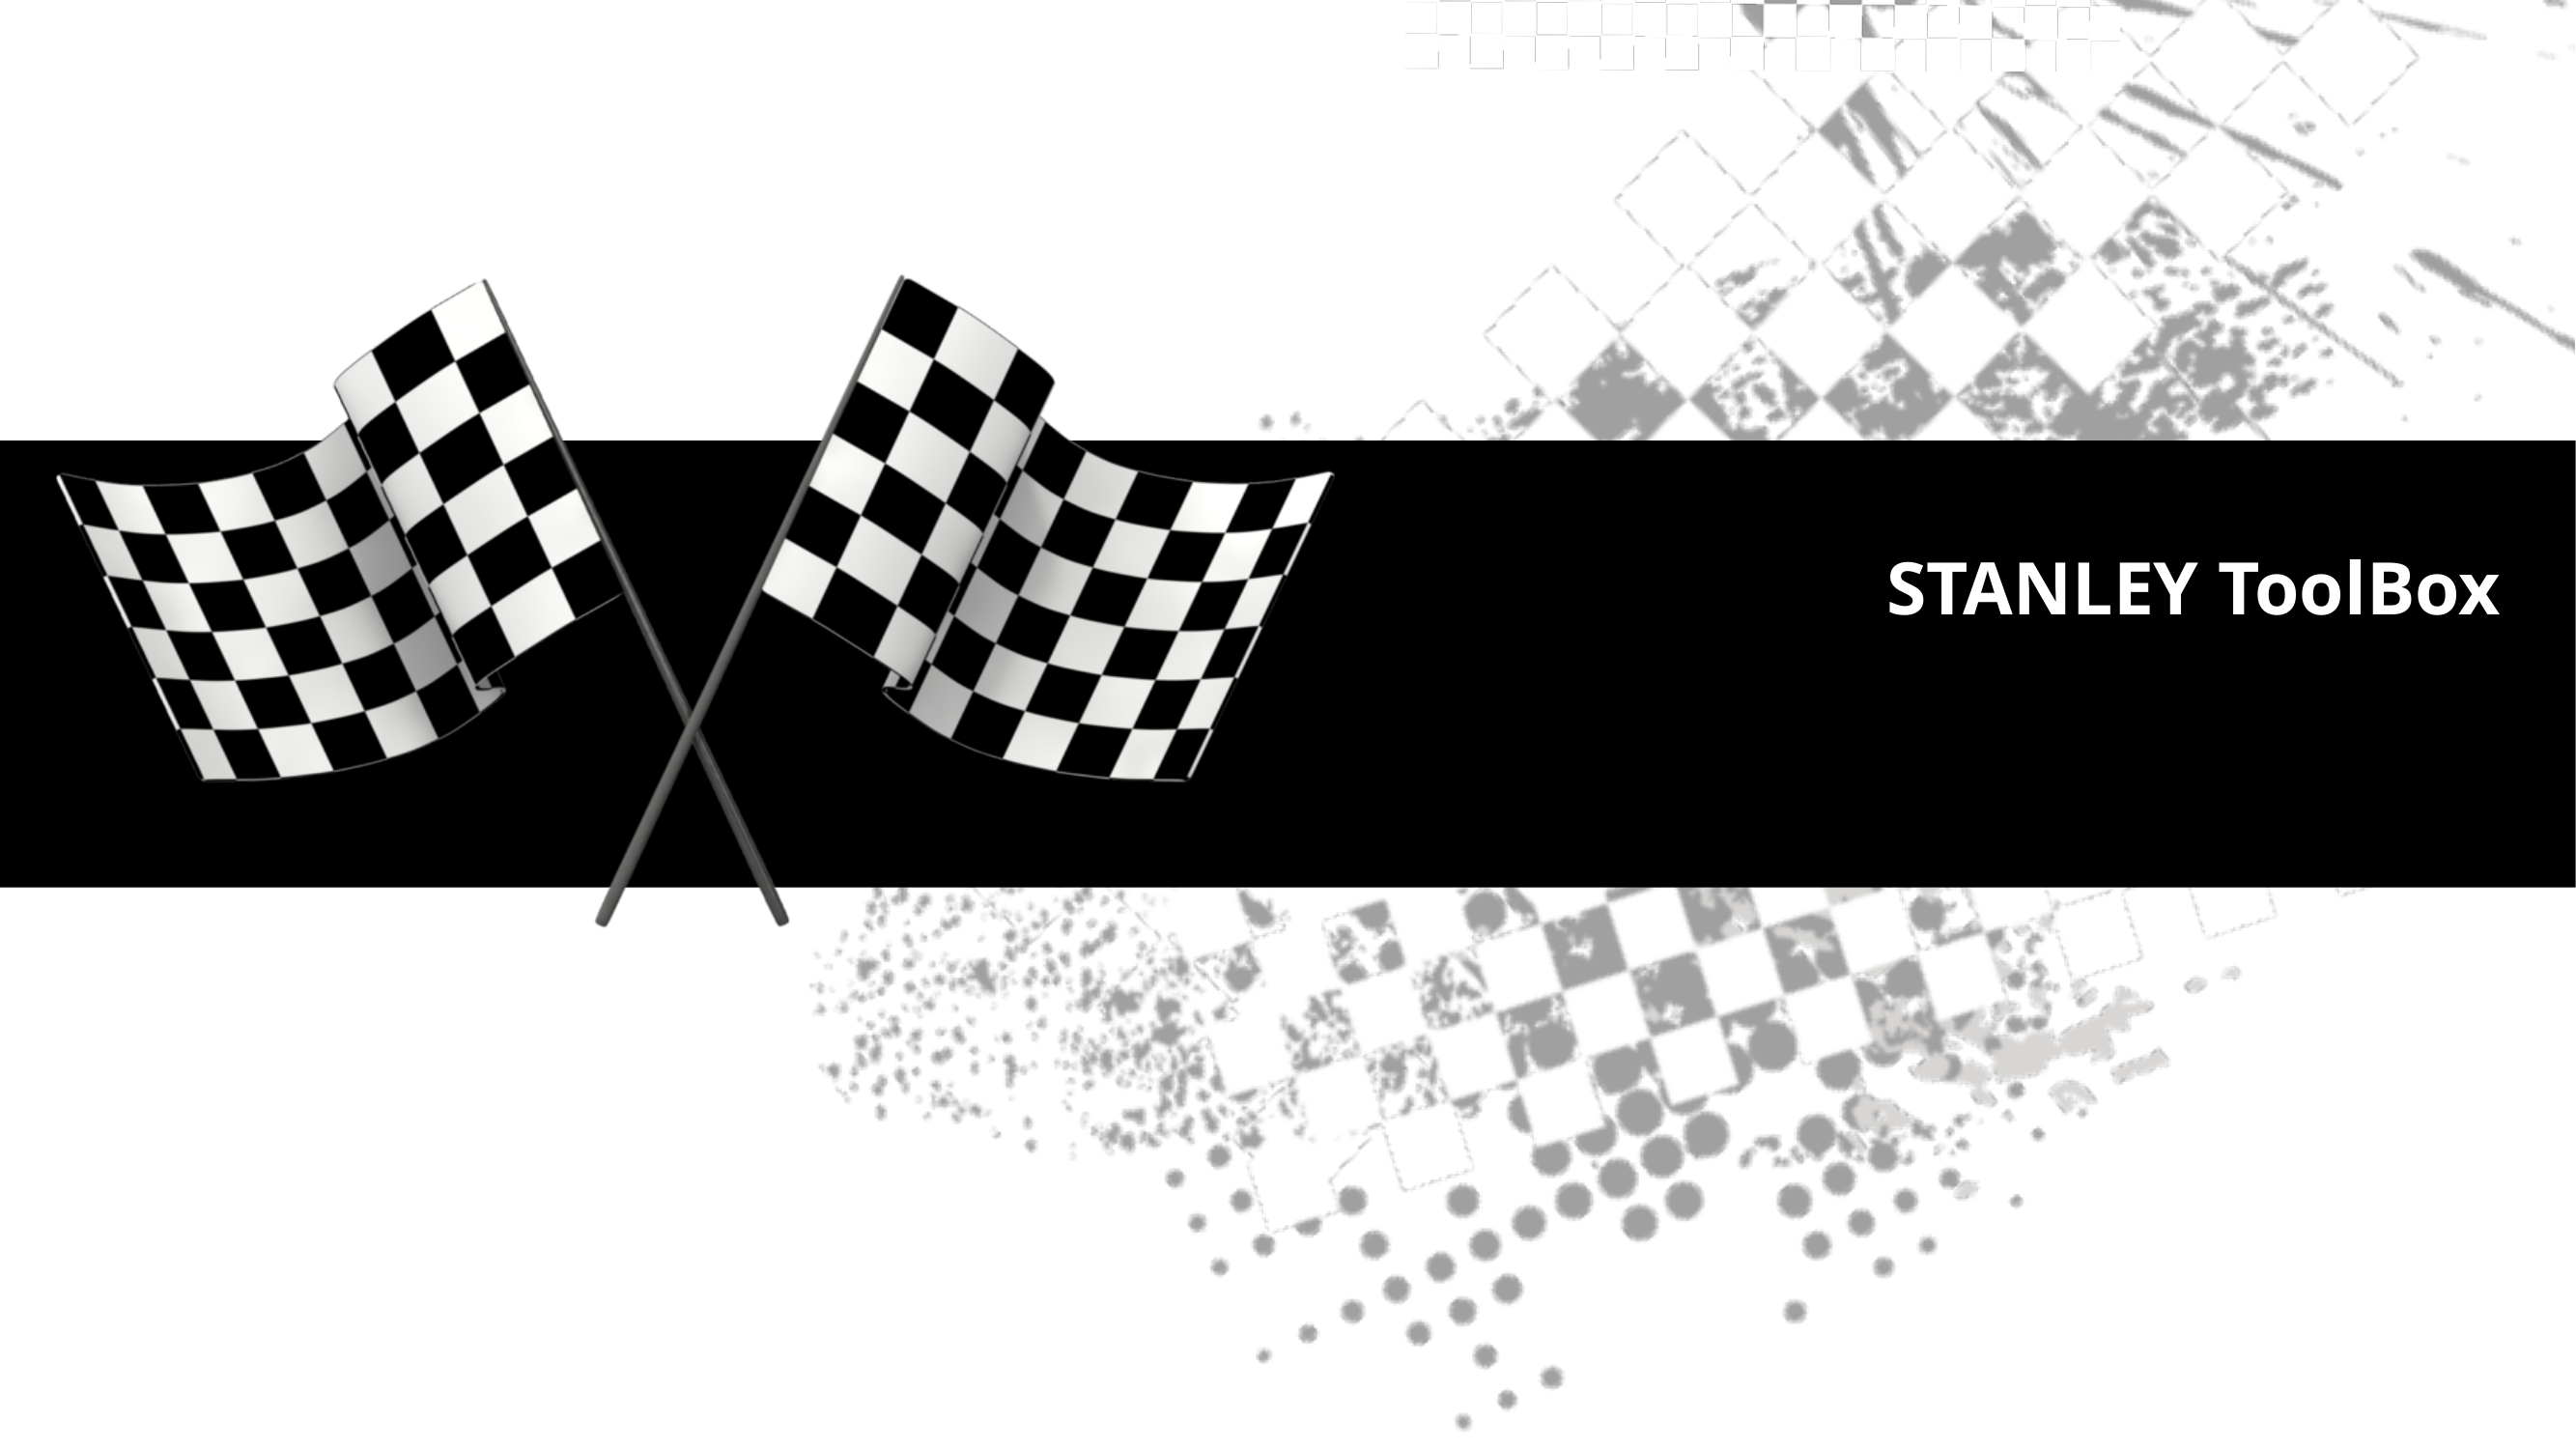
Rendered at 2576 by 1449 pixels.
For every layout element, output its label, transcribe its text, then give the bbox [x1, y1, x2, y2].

title STANLEY ToolBox [1384, 506, 2507, 665]
picture [0, 233, 1417, 1135]
